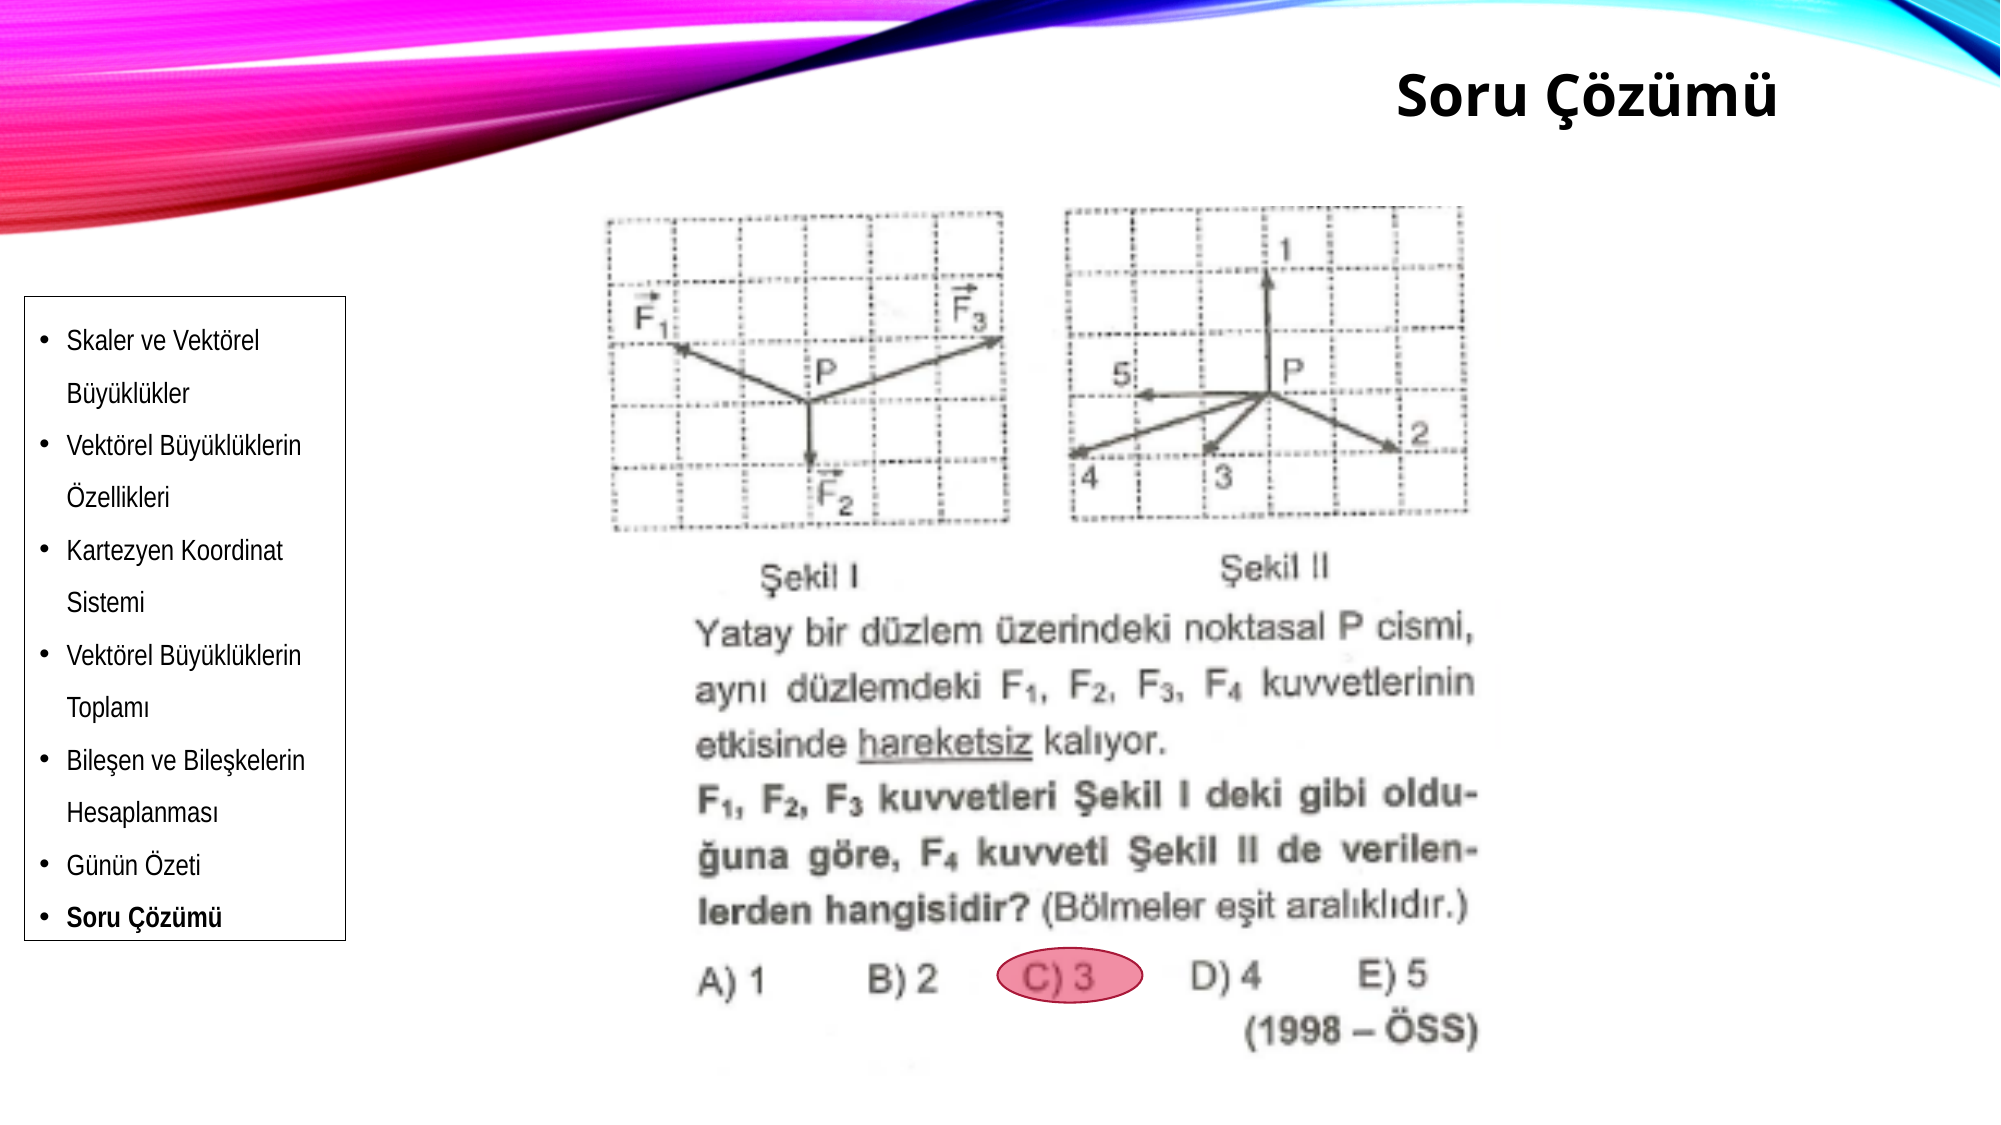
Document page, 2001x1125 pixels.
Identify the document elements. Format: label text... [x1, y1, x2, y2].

text_box Soru Çözümü [1382, 51, 1955, 136]
picture [1910, 0, 2000, 45]
picture [1890, 0, 2000, 75]
picture [0, 0, 2000, 1076]
text_box Skaler ve Vektörel Büyüklükler Vektörel Büyüklüklerin Özellikleri Kartezyen Koordinat Sistemi Vektörel Büyüklüklerin Toplamı Bileşen ve Bileşkelerin Hesaplanması Günün Özeti Soru Çözümü [24, 296, 346, 941]
